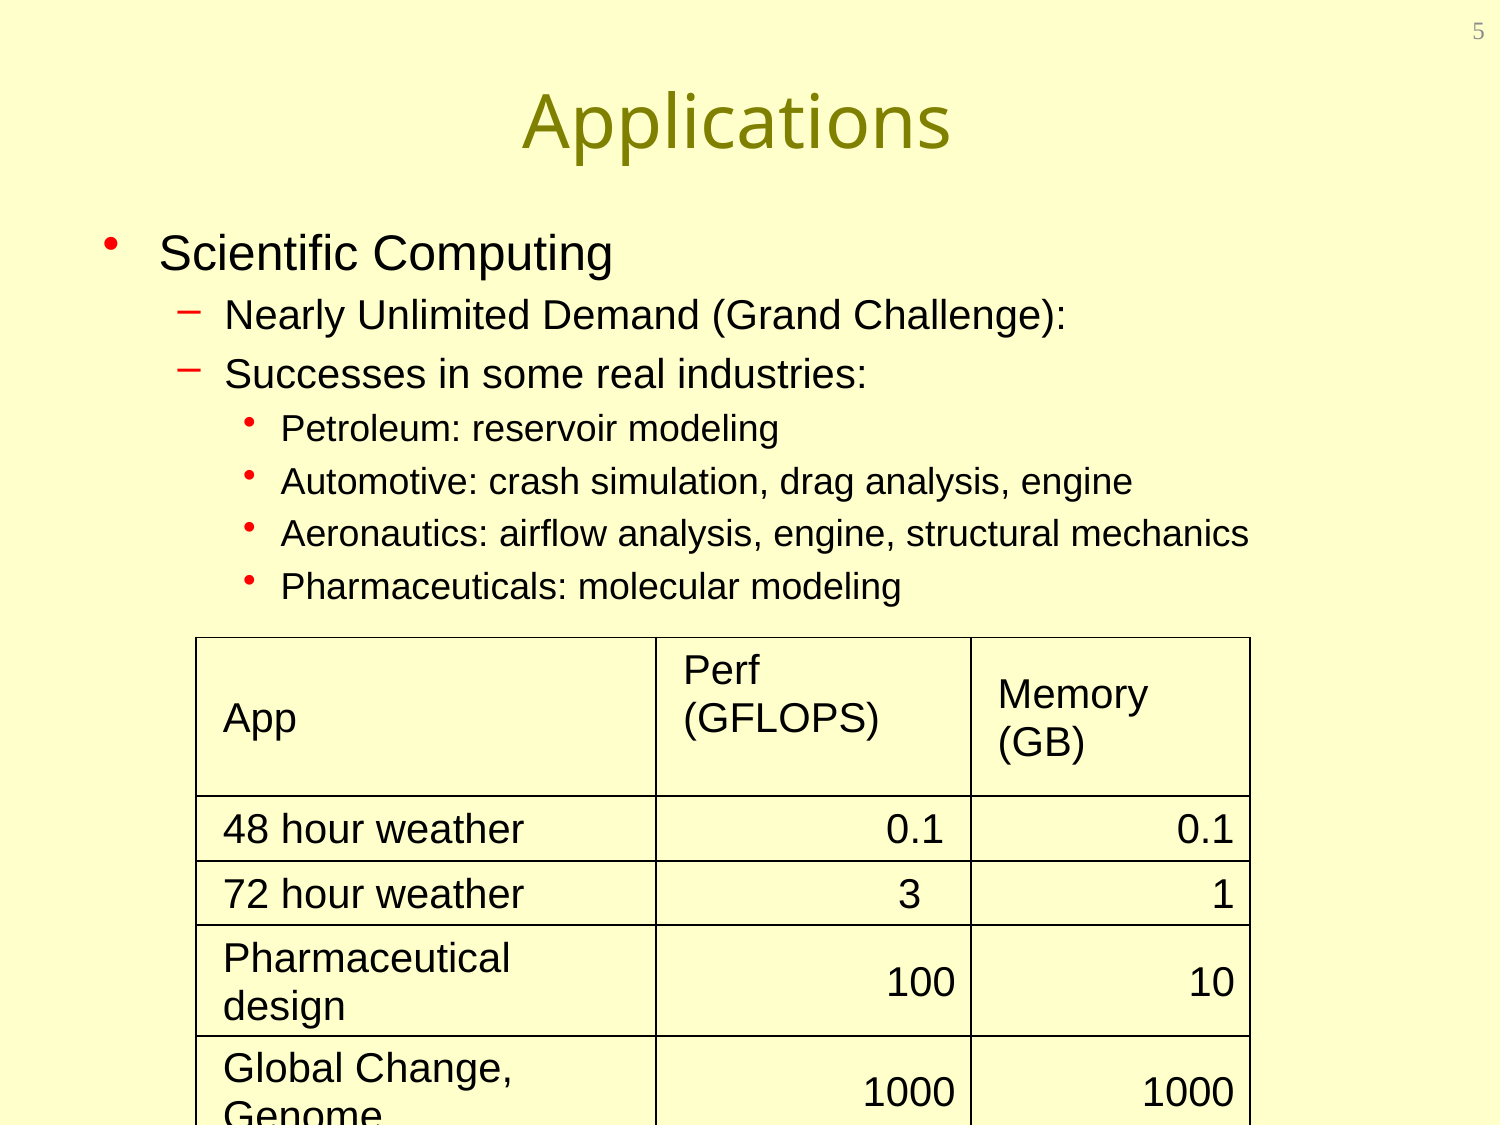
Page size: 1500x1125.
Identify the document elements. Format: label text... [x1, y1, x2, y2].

table_cell 1000 [972, 1037, 1249, 1125]
table_cell 1 [972, 862, 1249, 924]
table_cell 0.1 [657, 797, 970, 860]
list Scientific Computing Nearly Unlimited Demand (Grand Challenge): Successes in some real industries: Petroleum: reservoir modeling Automotive: crash simulation, drag analysis, engine Aeronautics: airflow analysis, engine, structural mechanics Pharmaceuticals: molecular modeling [87, 212, 1388, 632]
table_cell 1000 [657, 1037, 970, 1125]
table_cell 48 hour weather [197, 797, 655, 860]
title Applications [87, 24, 1388, 212]
slide_number 5 [1149, 0, 1500, 60]
table_cell 72 hour weather [197, 862, 655, 924]
table_cell 10 [972, 926, 1249, 1035]
table_cell Pharmaceutical design [197, 926, 655, 1035]
table_cell Global Change, Genome [197, 1037, 655, 1125]
table_header Memory (GB) [972, 638, 1249, 795]
table_header App [197, 638, 655, 795]
table_cell 3 [657, 862, 970, 924]
table_cell 100 [657, 926, 970, 1035]
table_header Perf (GFLOPS) [657, 638, 970, 795]
table_cell 0.1 [972, 797, 1249, 860]
